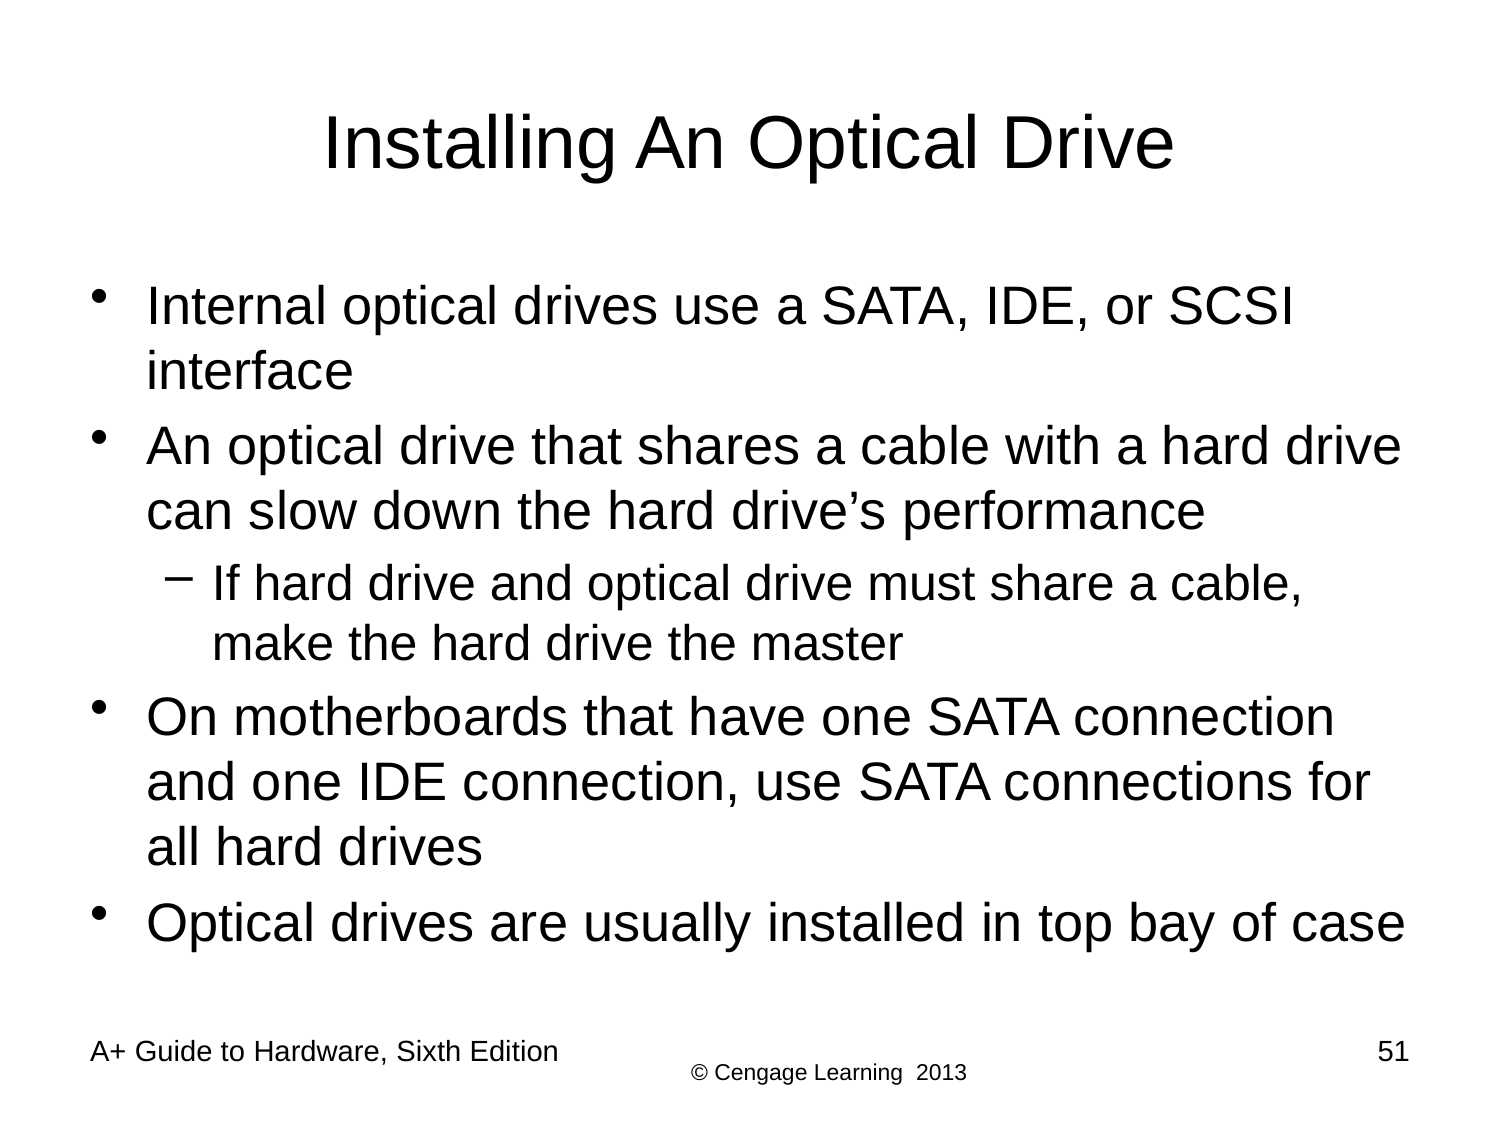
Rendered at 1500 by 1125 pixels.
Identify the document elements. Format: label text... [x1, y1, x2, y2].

footer A+ Guide to Hardware, Sixth Edition [74, 1024, 676, 1103]
list Internal optical drives use a SATA, IDE, or SCSI interface An optical drive that shares a cable with a hard drive can slow down the hard drive’s performance If hard drive and optical drive must share a cable, make the hard drive the master On motherboards that have one SATA connection and one IDE connection, use SATA connections for all hard drives Optical drives are usually installed in top bay of case [75, 262, 1425, 1005]
slide_number 51 [1074, 1024, 1426, 1103]
title Installing An Optical Drive [75, 45, 1425, 233]
